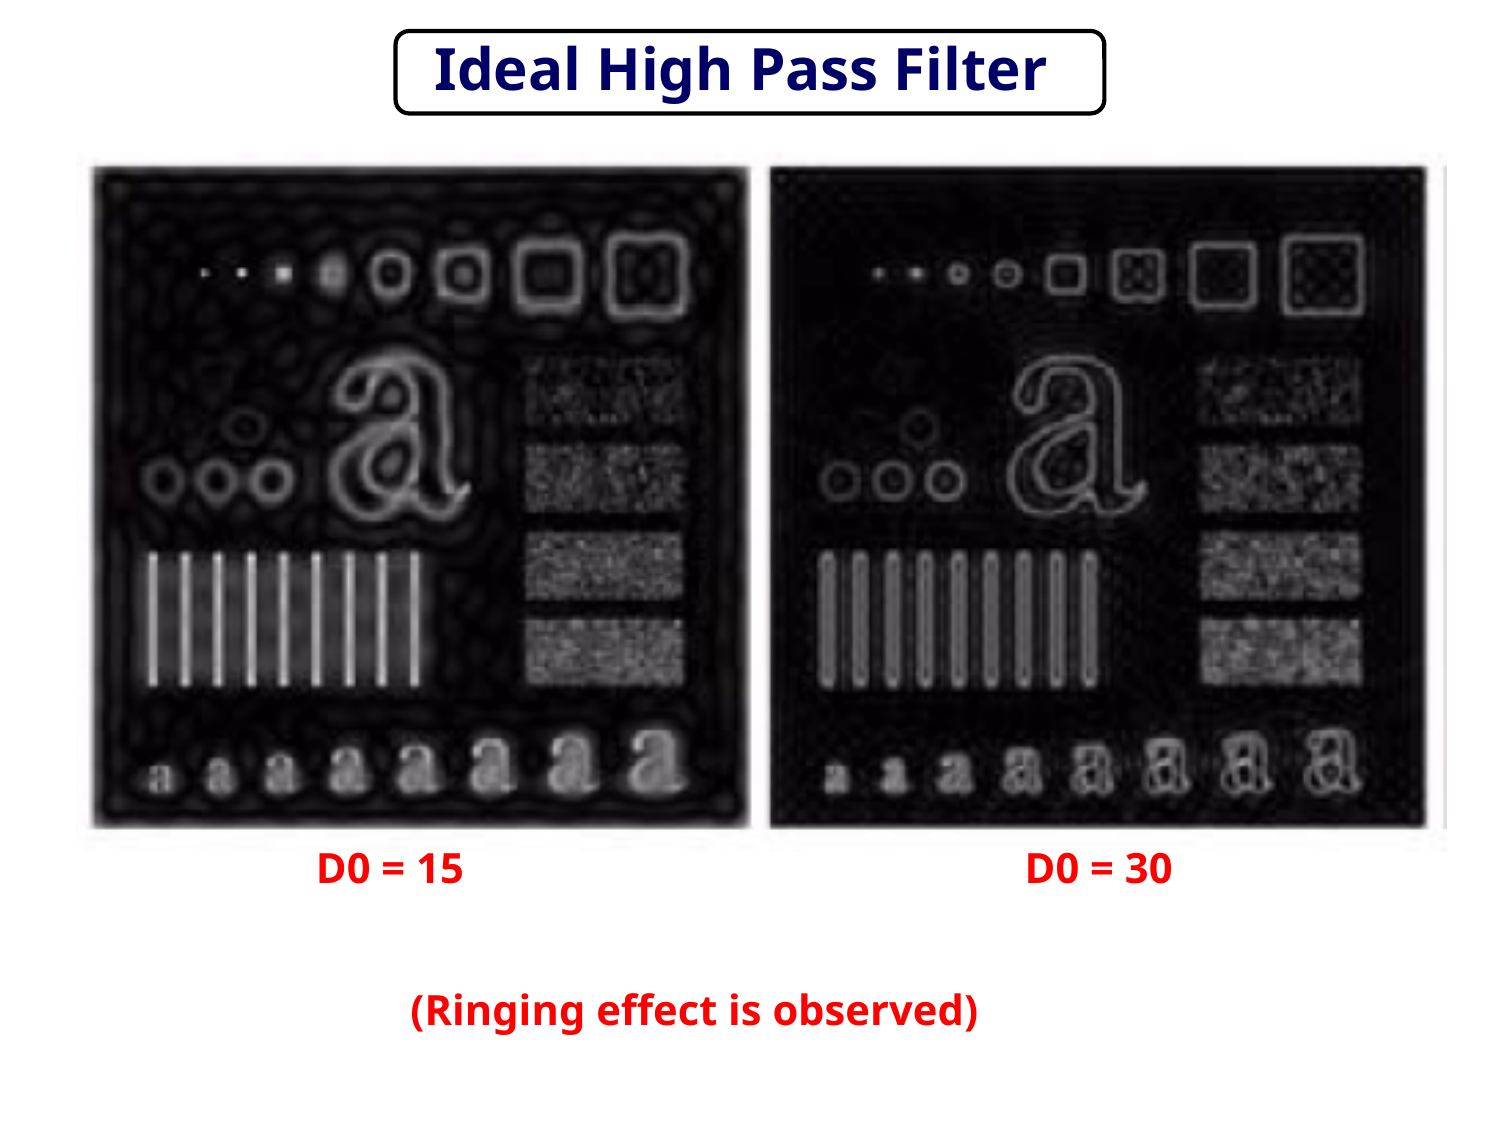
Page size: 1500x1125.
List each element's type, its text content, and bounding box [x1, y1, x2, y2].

text_box (Ringing effect is observed) [395, 976, 1258, 1041]
text_box D0 = 15 [301, 861, 526, 899]
text_box [0, 160, 1494, 1122]
picture [76, 148, 1448, 853]
text_box D0 = 30 [1009, 861, 1258, 899]
text_box [393, 28, 1107, 116]
